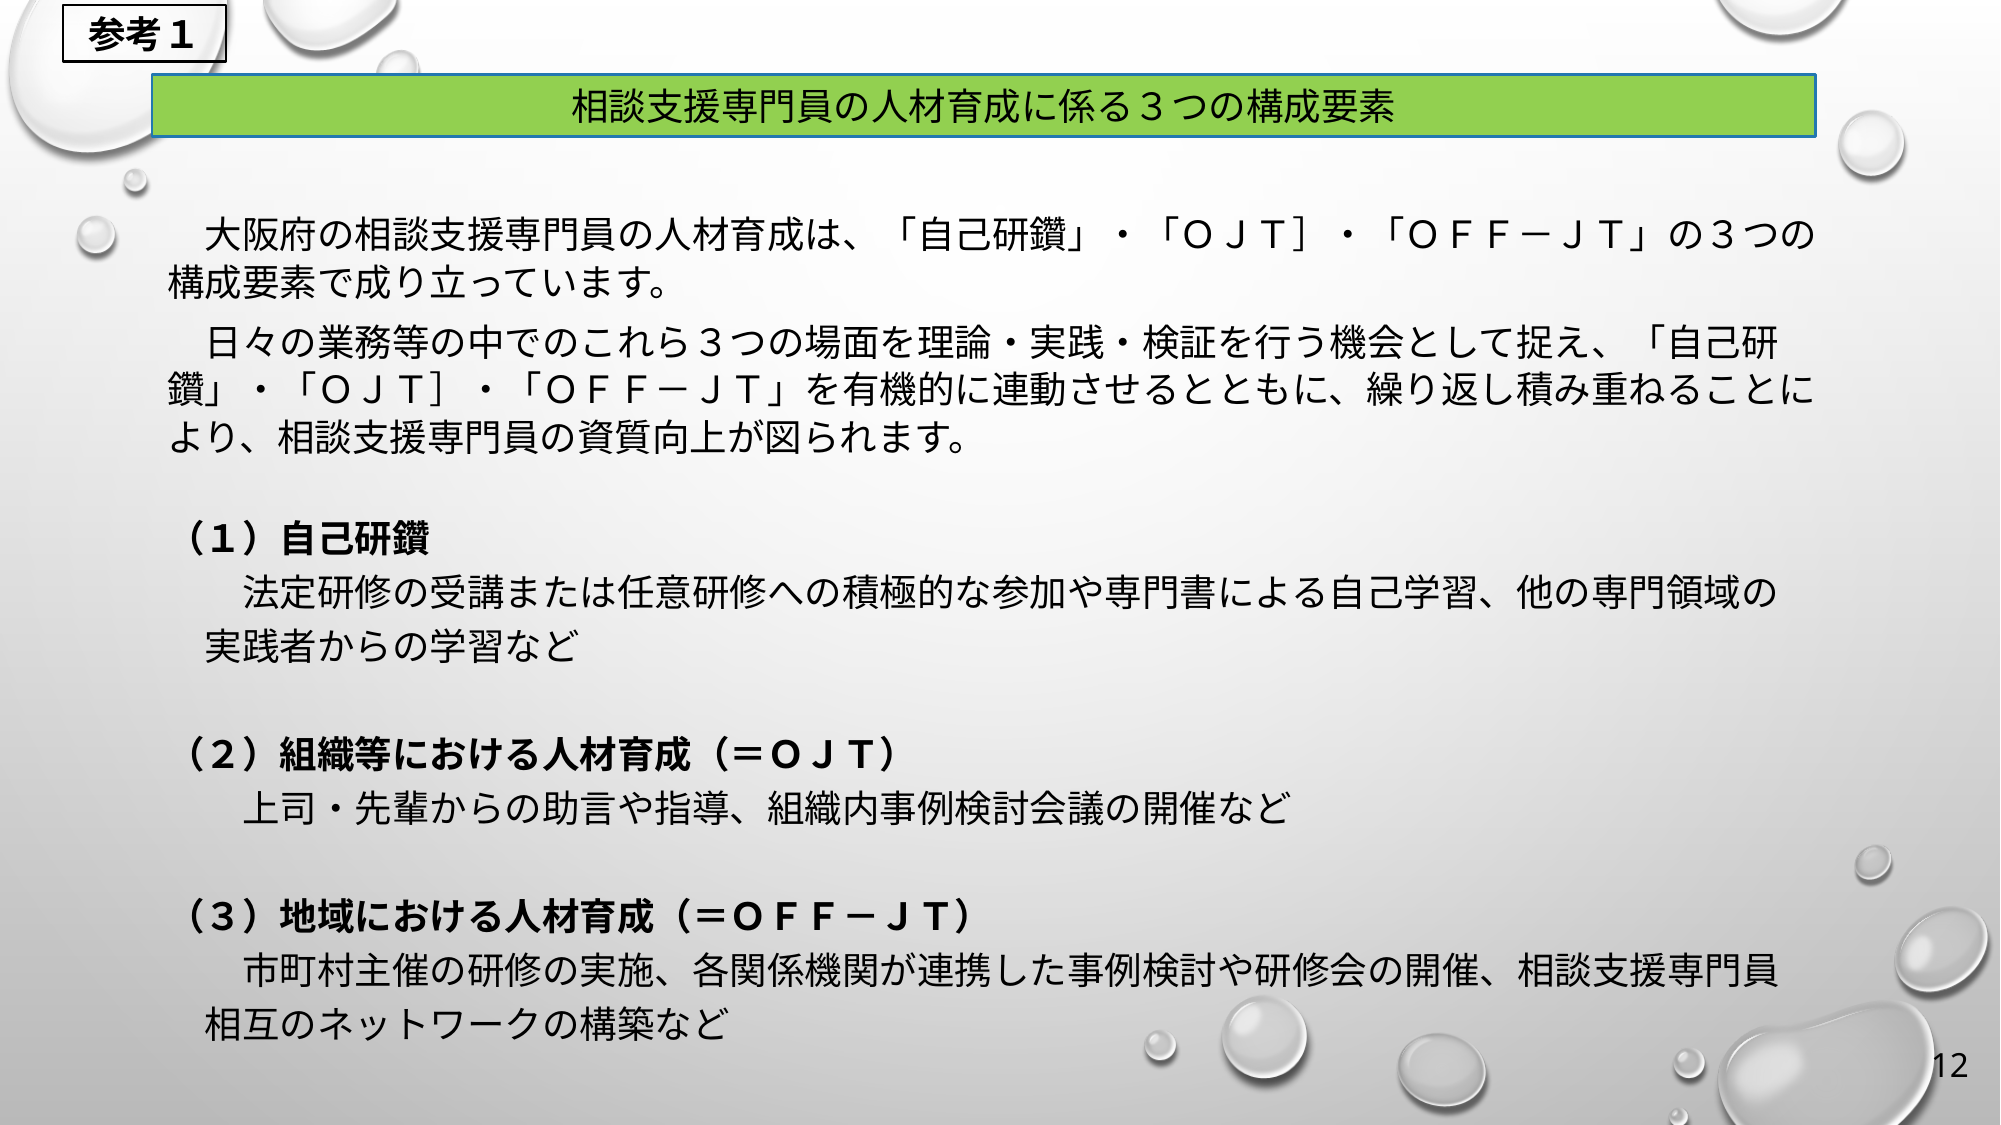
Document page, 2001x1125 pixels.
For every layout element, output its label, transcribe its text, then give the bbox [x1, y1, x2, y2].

text_box 参考１ [61, 4, 228, 63]
text_box 大阪府の相談支援専門員の人材育成は、「自己研鑽」・「ＯＪＴ］・「ＯＦＦ－ｊｔ」の３つの構成要素で成り立っています。 日々の業務等の中でのこれら３つの場面を理論・実践・検証を行う機会として捉え、「自己研鑽」・「ＯＪＴ］・「ＯＦＦ－ｊｔ」を有機的に連動させるとともに、繰り返し積み重ねることにより、相談支援専門員の資質向上が図られます。 [152, 201, 1838, 468]
text_box 12 [1858, 1036, 1984, 1097]
text_box 相談支援専門員の人材育成に係る３つの構成要素 [151, 73, 1817, 138]
list （１）自己研鑽 法定研修の受講または任意研修への積極的な参加や専門書による自己学習、他の専門領域の 実践者からの学習など （２）組織等における人材育成（＝ＯＪＴ） 上司・先輩からの助言や指導、組織内事例検討会議の開催など （３）地域における人材育成（＝ＯＦＦ－ＪＴ） 市町村主催の研修の実施、各関係機関が連携した事例検討や研修会の開催、相談支援専門員 相互のネットワークの構築など [152, 498, 1839, 1076]
picture [0, 0, 2000, 1125]
